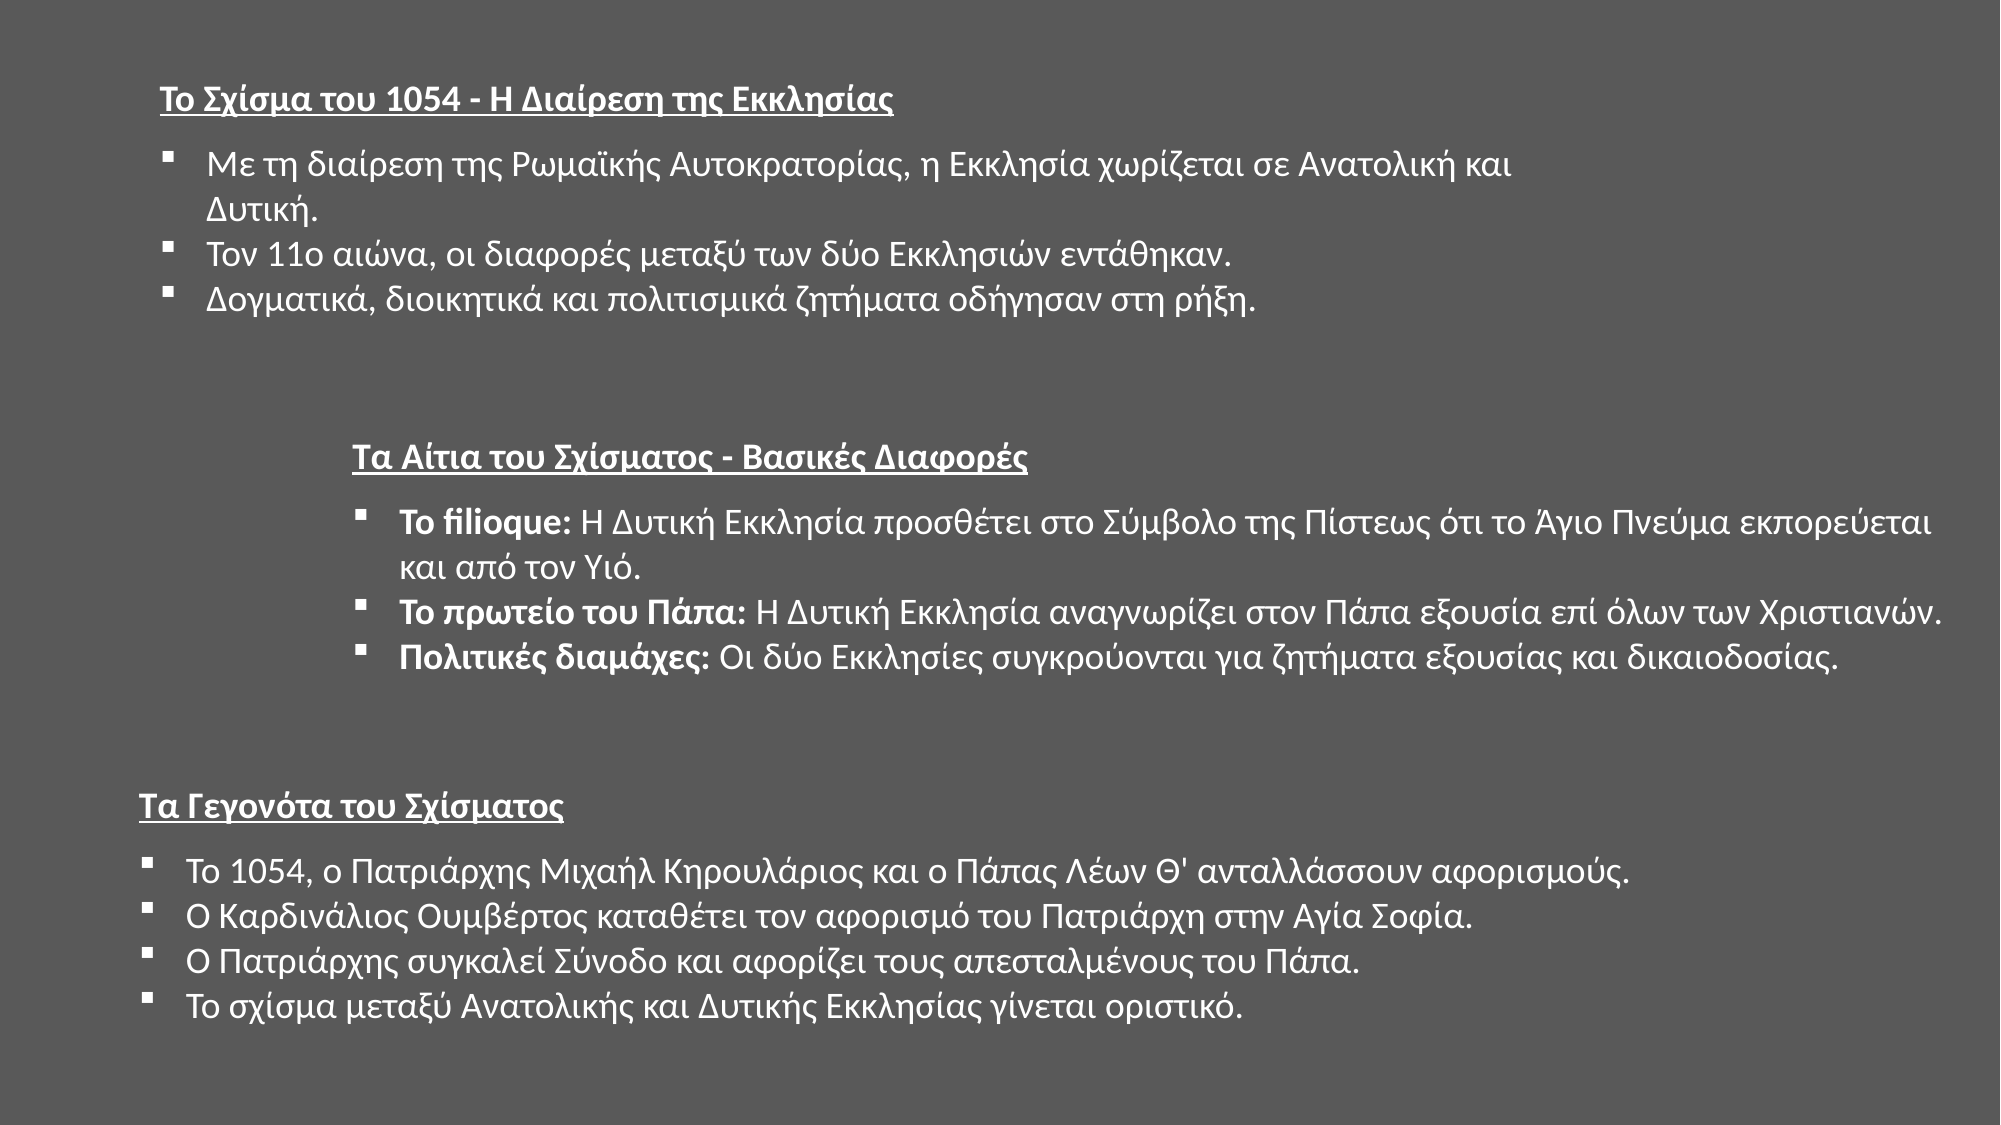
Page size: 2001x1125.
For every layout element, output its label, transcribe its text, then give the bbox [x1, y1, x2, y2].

text_box Το Σχίσμα του 1054 - Η Διαίρεση της Εκκλησίας Με τη διαίρεση της Ρωμαϊκής Αυτοκρατορίας, η Εκκλησία χωρίζεται σε Ανατολική και Δυτική. Τον 11ο αιώνα, οι διαφορές μεταξύ των δύο Εκκλησιών εντάθηκαν. Δογματικά, διοικητικά και πολιτισμικά ζητήματα οδήγησαν στη ρήξη. [144, 66, 1644, 327]
text_box Τα Αίτια του Σχίσματος - Βασικές Διαφορές Το filioque: Η Δυτική Εκκλησία προσθέτει στο Σύμβολο της Πίστεως ότι το Άγιο Πνεύμα εκπορεύεται και από τον Υιό. Το πρωτείο του Πάπα: Η Δυτική Εκκλησία αναγνωρίζει στον Πάπα εξουσία επί όλων των Χριστιανών. Πολιτικές διαμάχες: Οι δύο Εκκλησίες συγκρούονται για ζητήματα εξουσίας και δικαιοδοσίας. [337, 424, 1970, 685]
text_box Τα Γεγονότα του Σχίσματος Το 1054, ο Πατριάρχης Μιχαήλ Κηρουλάριος και ο Πάπας Λέων Θ' ανταλλάσσουν αφορισμούς. Ο Καρδινάλιος Ουμβέρτος καταθέτει τον αφορισμό του Πατριάρχη στην Αγία Σοφία. Ο Πατριάρχης συγκαλεί Σύνοδο και αφορίζει τους απεσταλμένους του Πάπα. Το σχίσμα μεταξύ Ανατολικής και Δυτικής Εκκλησίας γίνεται οριστικό. [124, 773, 1785, 1033]
